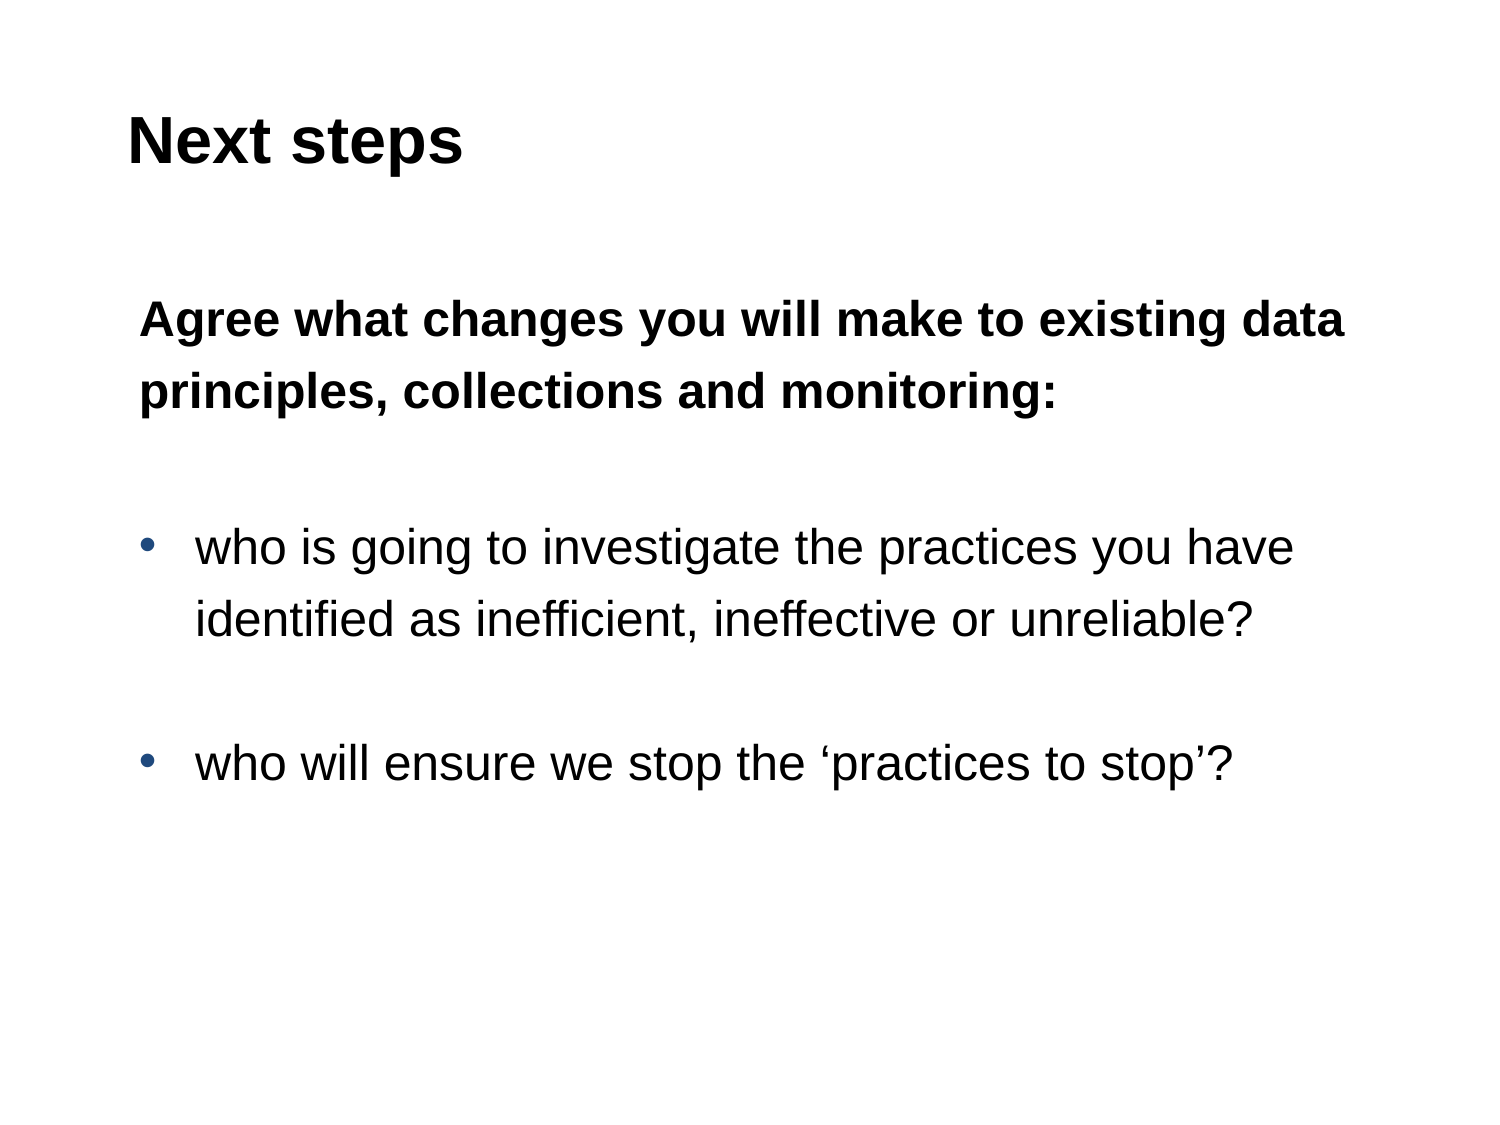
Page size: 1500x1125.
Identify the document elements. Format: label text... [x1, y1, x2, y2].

title Next steps [112, 54, 1388, 220]
list Agree what changes you will make to existing data principles, collections and monitoring: who is going to investigate the practices you have identified as inefficient, ineffective or unreliable? who will ensure we stop the ‘practices to stop’? [123, 267, 1400, 858]
